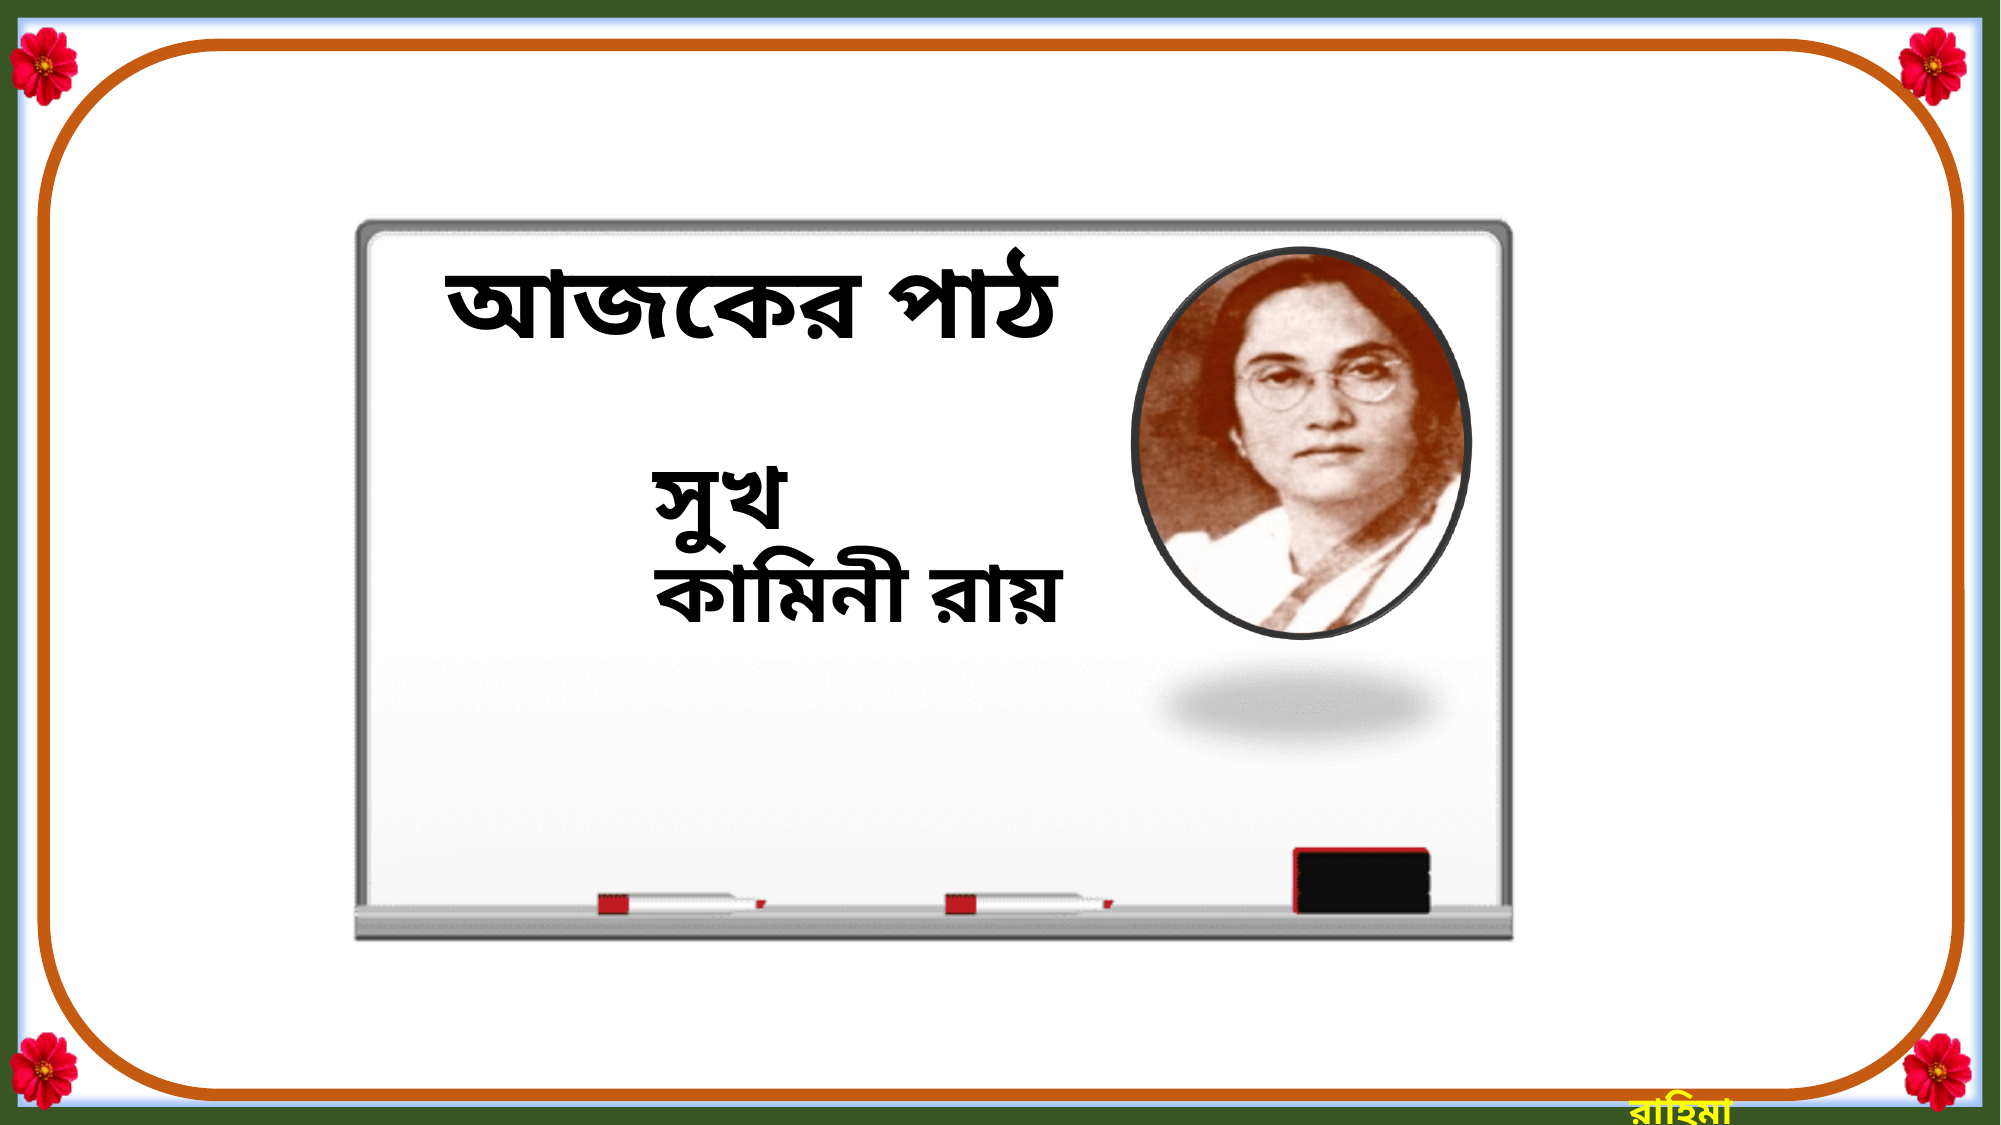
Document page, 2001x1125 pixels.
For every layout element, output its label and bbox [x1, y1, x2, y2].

picture [2, 23, 86, 111]
picture [1891, 23, 1975, 111]
text_box [266, 175, 1586, 1125]
picture [1116, 245, 1486, 783]
picture [1895, 1029, 1980, 1117]
picture [2, 1028, 86, 1115]
